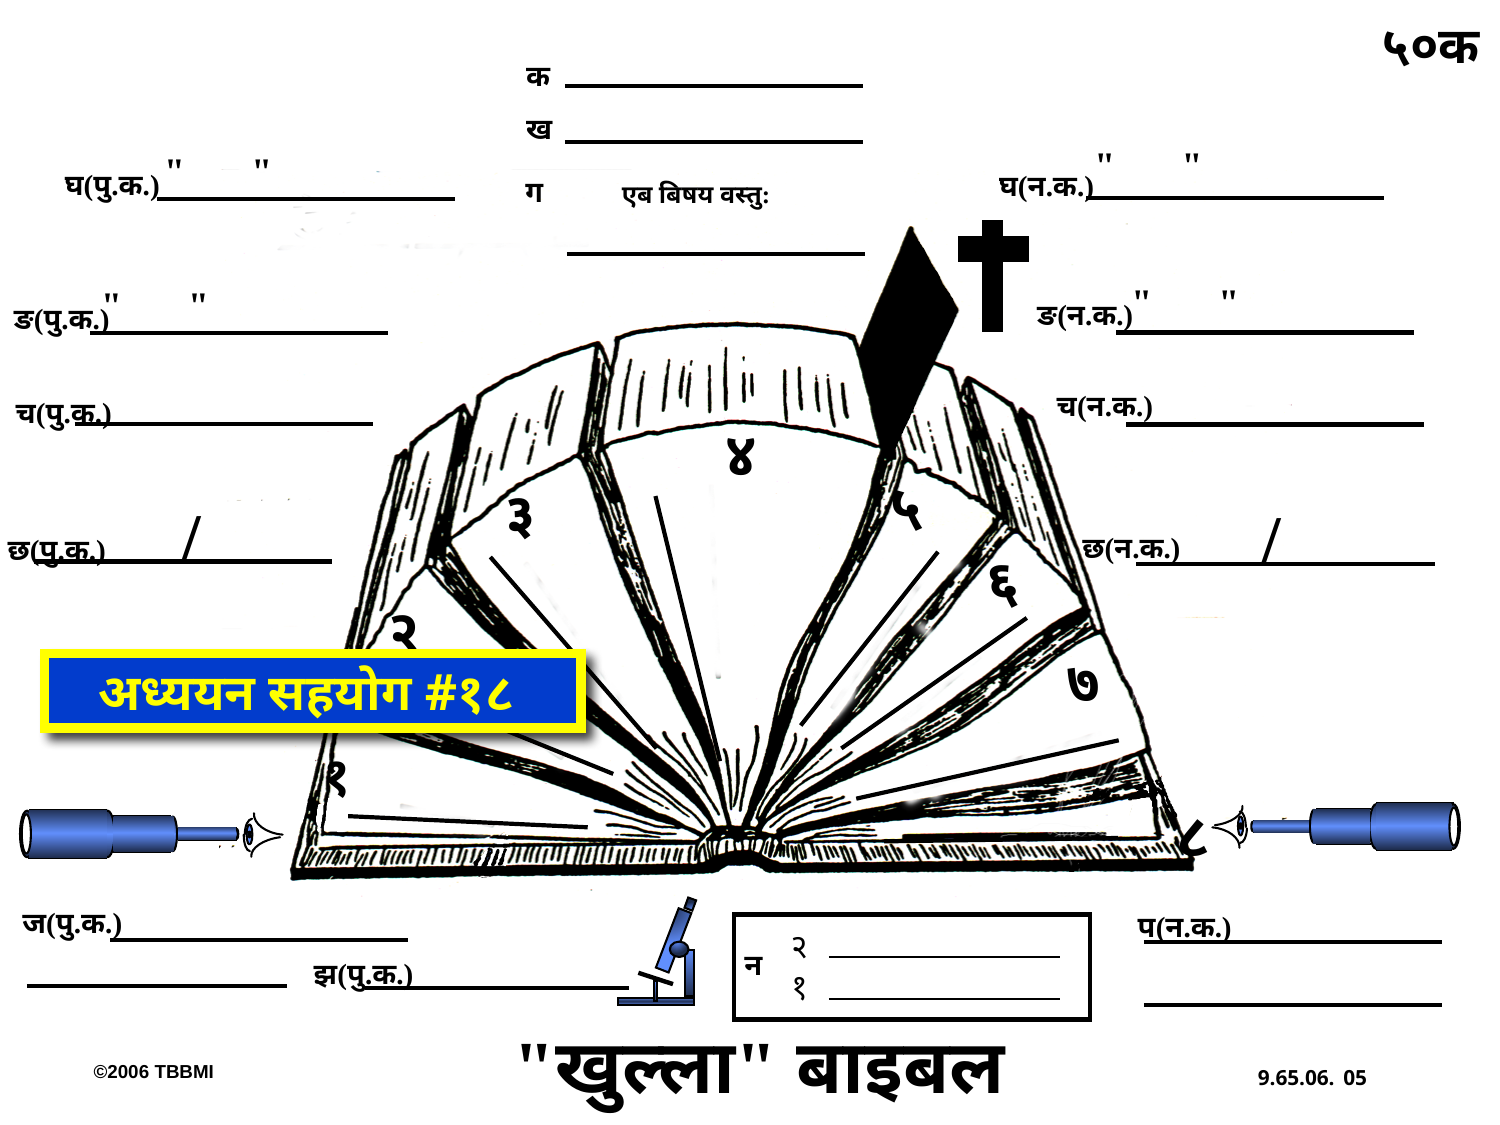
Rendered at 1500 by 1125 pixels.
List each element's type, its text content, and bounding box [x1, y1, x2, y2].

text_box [0, 49, 1500, 1125]
text_box ५०क [1374, 6, 1488, 49]
